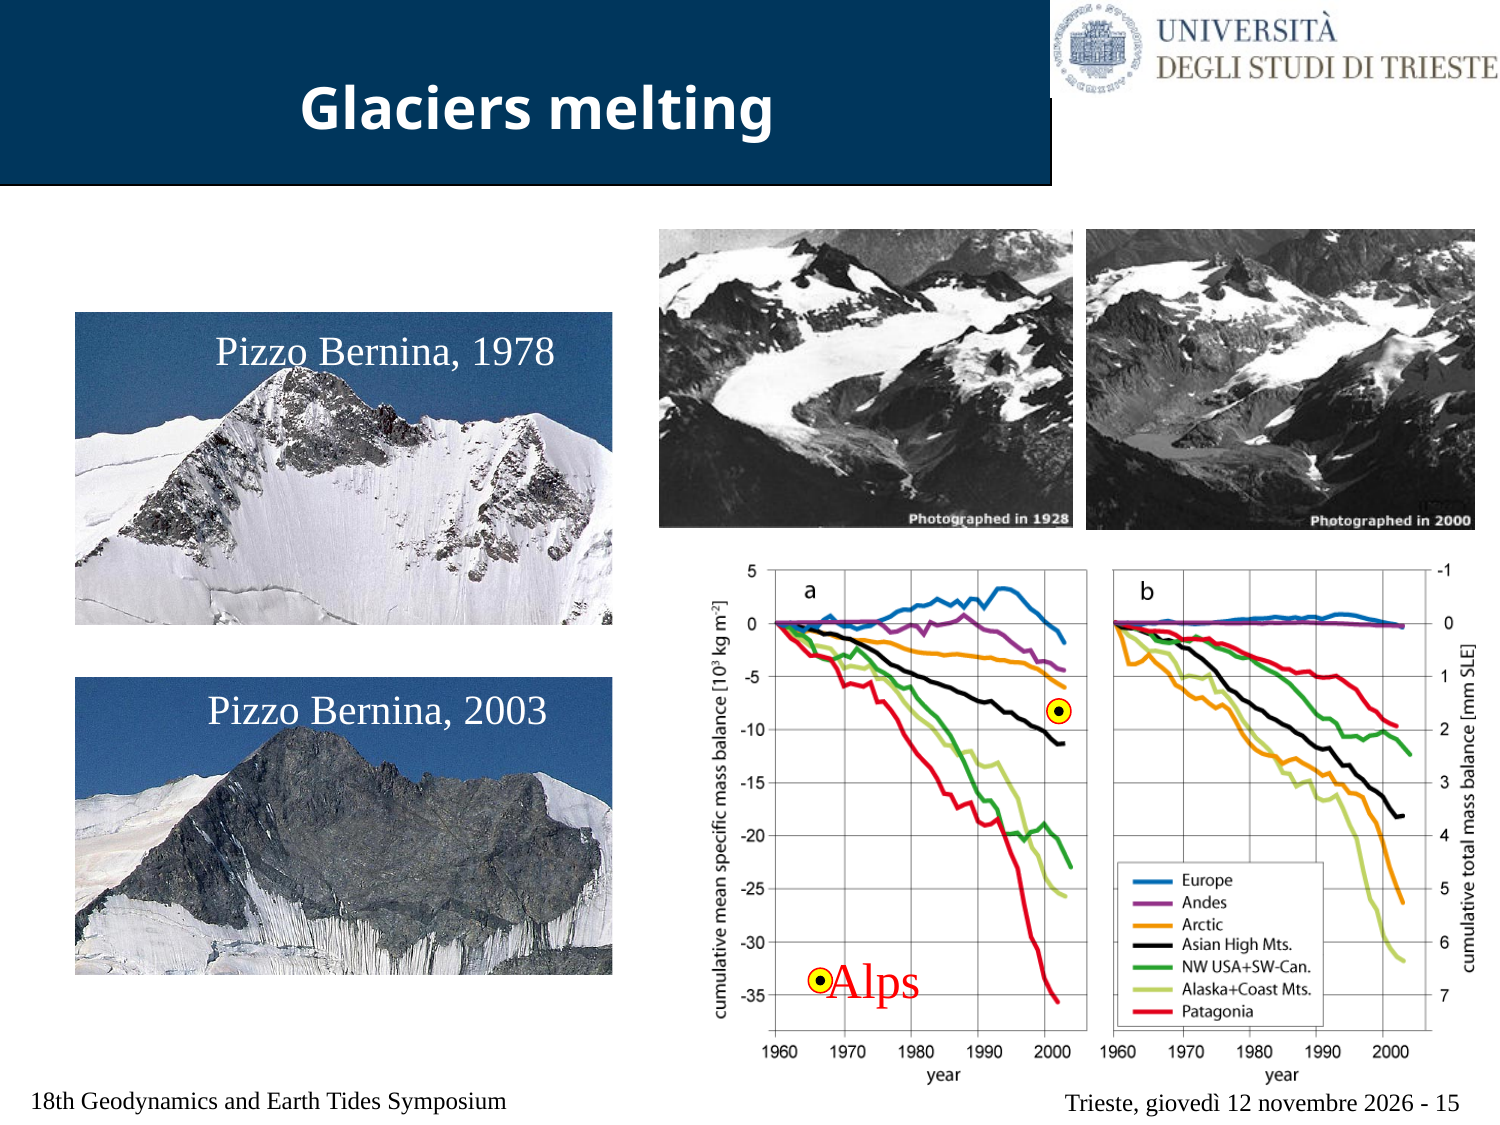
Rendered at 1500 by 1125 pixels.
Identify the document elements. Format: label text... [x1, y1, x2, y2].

title Glaciers melting [37, 41, 1038, 172]
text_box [702, 561, 1479, 1087]
picture [0, 0, 1500, 184]
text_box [74, 312, 613, 626]
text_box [74, 674, 613, 976]
picture [1086, 228, 1475, 531]
picture [659, 228, 1073, 528]
